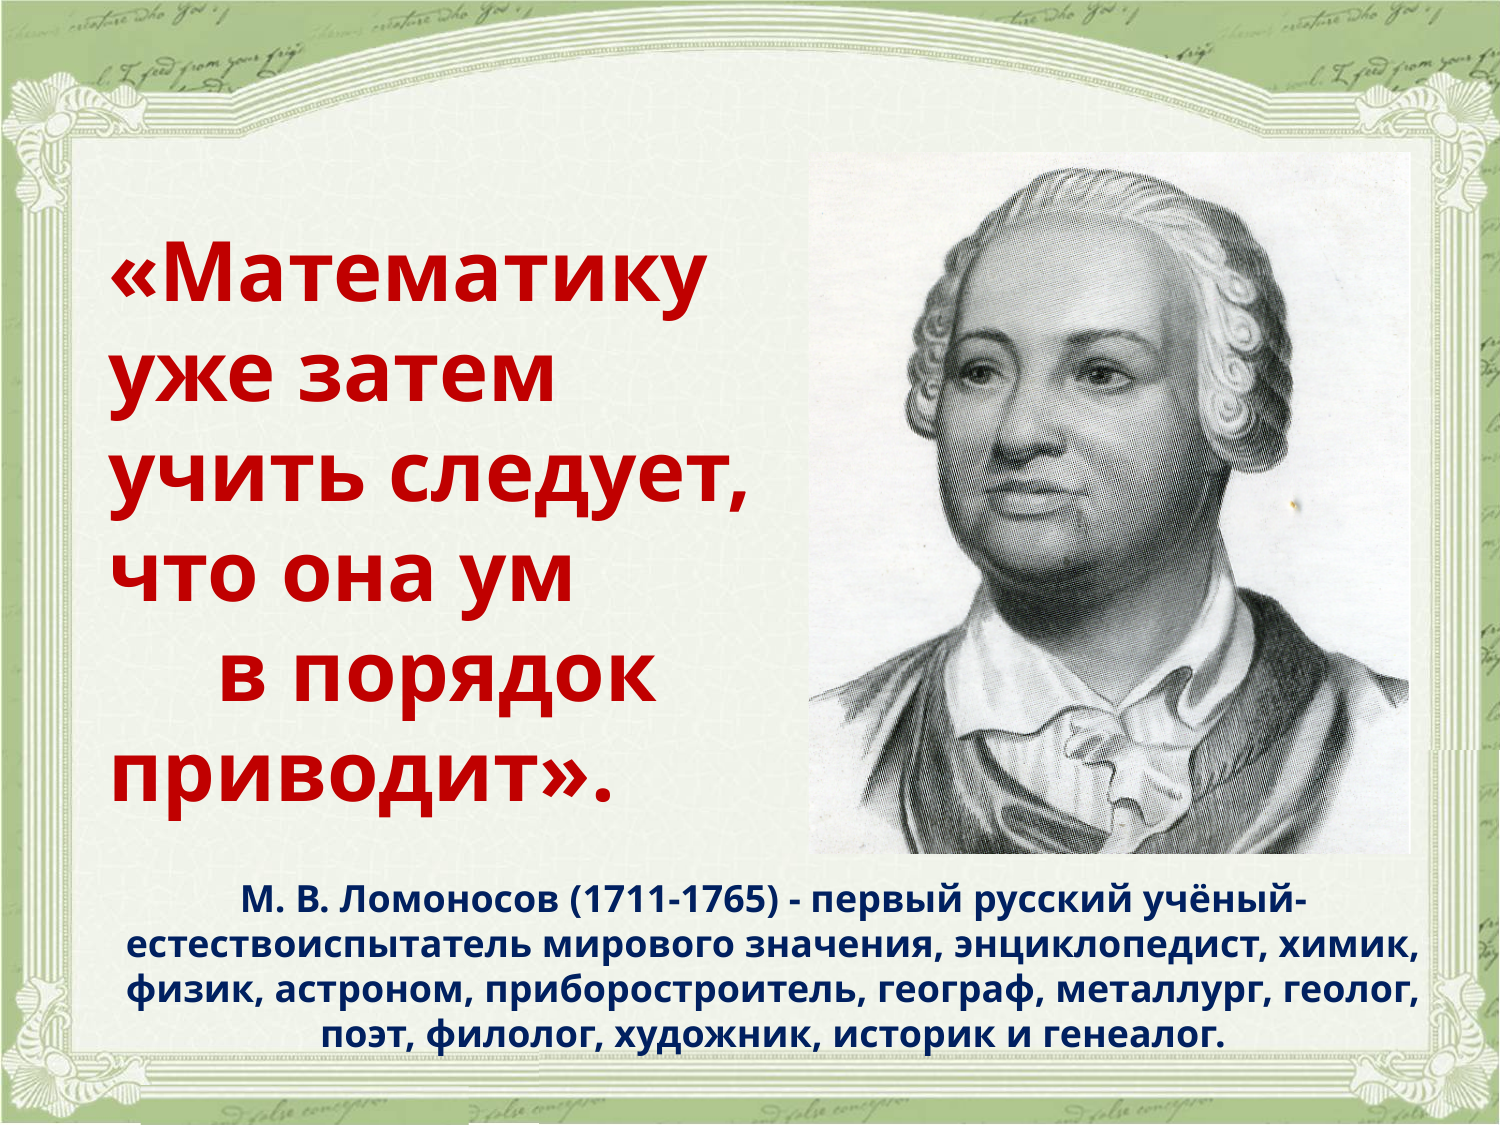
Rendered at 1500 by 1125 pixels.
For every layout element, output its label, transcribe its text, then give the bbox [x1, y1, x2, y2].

text_box [0, 0, 1500, 106]
text_box «Математику уже затем учить следует, что она ум в порядок приводит». [93, 210, 803, 826]
text_box [1124, 106, 1500, 749]
picture [0, 106, 1500, 1125]
text_box М. В. Ломоносов (1711-1765) - первый русский учёный-естествоиспытатель мирового значения, энциклопедист, химик, физик, астроном, приборостроитель, географ, металлург, геолог, поэт, филолог, художник, историк и генеалог. [93, 867, 533, 1062]
